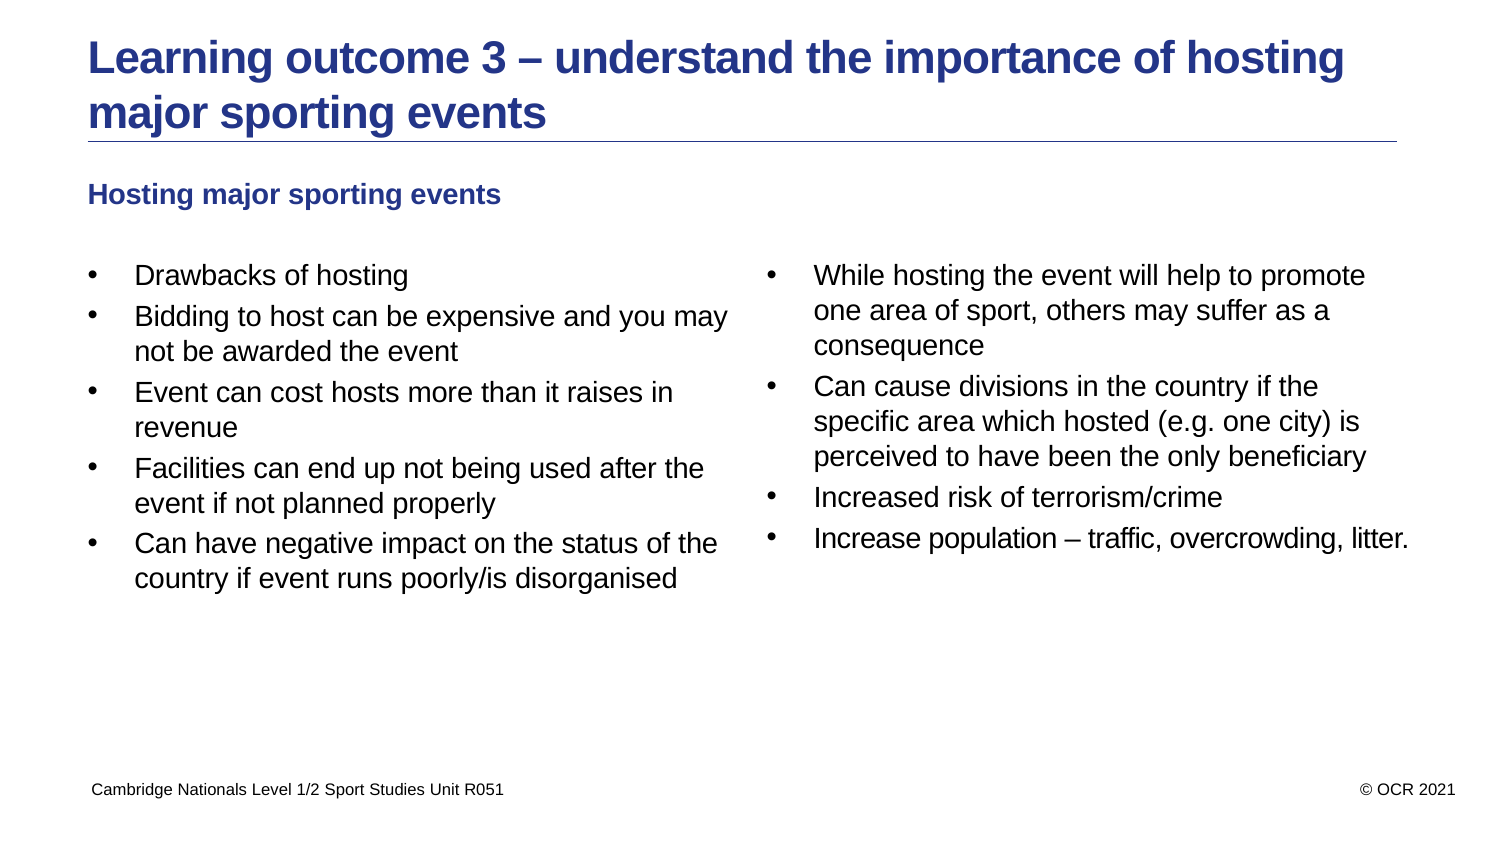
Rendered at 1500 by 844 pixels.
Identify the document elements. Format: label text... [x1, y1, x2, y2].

title Learning outcome 3 – understand the importance of hosting major sporting events [87, 27, 1495, 169]
list Hosting major sporting events Drawbacks of hosting Bidding to host can be expensive and you may not be awarded the event Event can cost hosts more than it raises in revenue Facilities can end up not being used after the event if not planned properly Can have negative impact on the status of the country if event runs poorly/is disorganised While hosting the event will help to promote one area of sport, others may suffer as a consequence Can cause divisions in the country if the specific area which hosted (e.g. one city) is perceived to have been the only beneficiary Increased risk of terrorism/crime Increase population – traffic, overcrowding, litter. [87, 174, 1411, 611]
